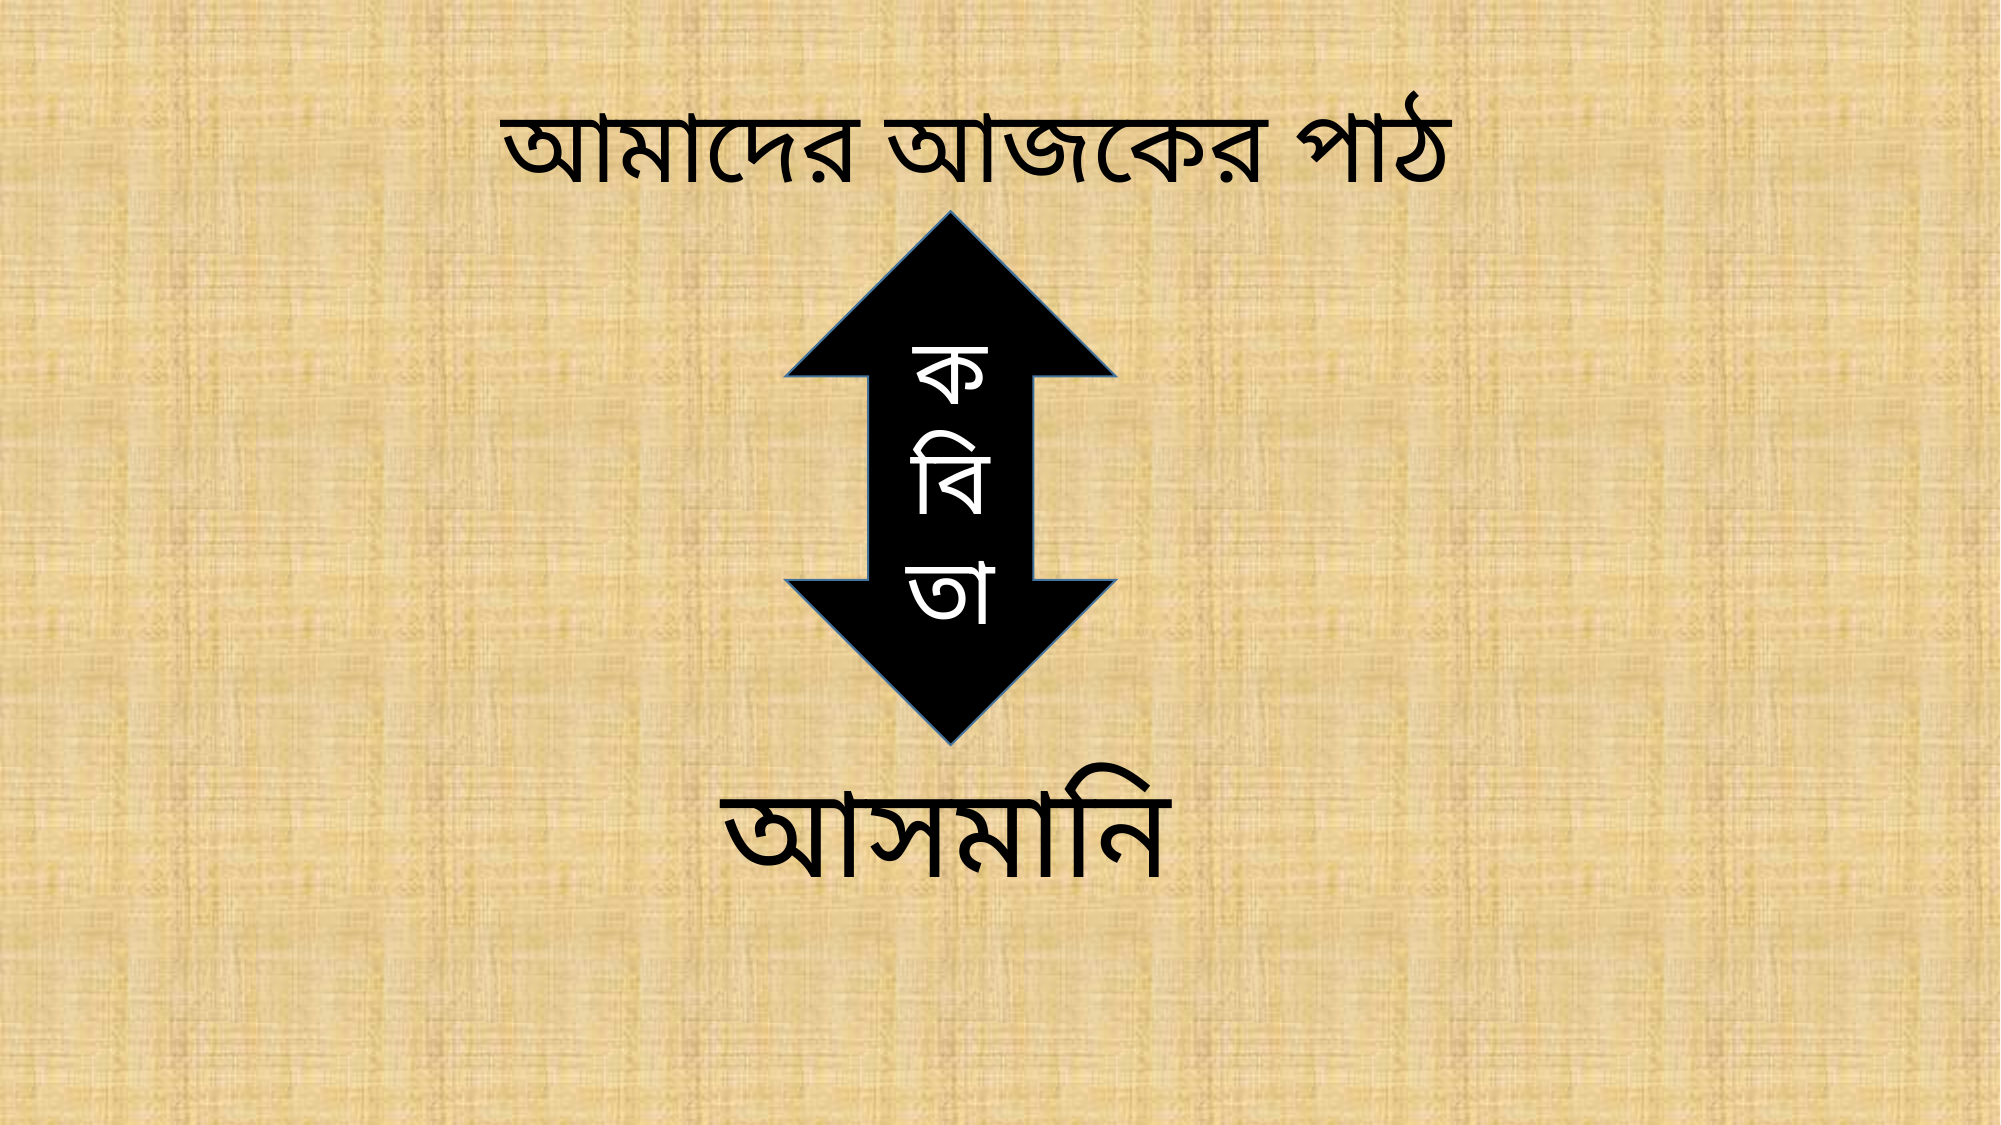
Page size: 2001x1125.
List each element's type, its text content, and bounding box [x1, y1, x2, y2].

text_box ক বি তা [782, 209, 1119, 745]
text_box আমাদের আজকের পাঠ [486, 75, 1561, 210]
text_box আসমানি [706, 745, 1195, 910]
picture [0, 0, 2001, 1125]
